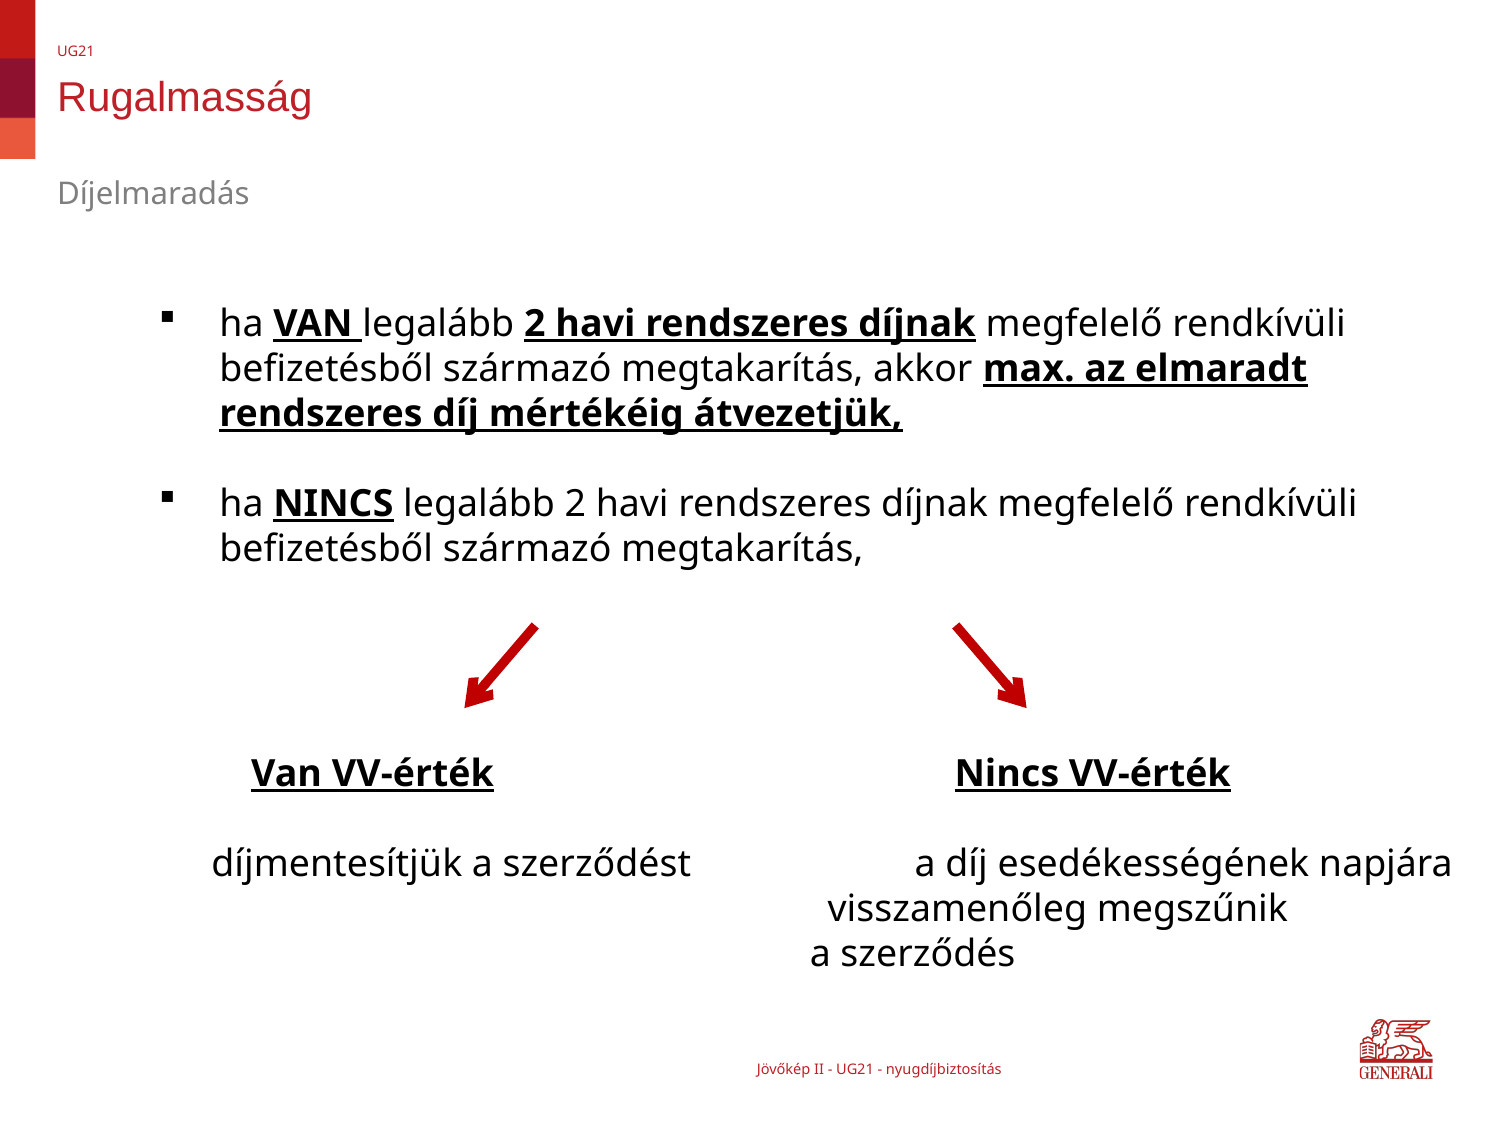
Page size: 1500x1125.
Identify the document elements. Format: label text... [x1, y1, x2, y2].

footer Jövőkép II - UG21 - nyugdíjbiztosítás [756, 1059, 1232, 1079]
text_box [955, 625, 1027, 709]
text_box ha VAN legalább 2 havi rendszeres díjnak megfelelő rendkívüli befizetésből származó megtakarítás, akkor max. az elmaradt rendszeres díj mértékéig átvezetjük, ha NINCS legalább 2 havi rendszeres díjnak megfelelő rendkívüli befizetésből származó megtakarítás, Van VV-érték Nincs VV-érték díjmentesítjük a szerződést a díj esedékességének napjára visszamenőleg megszűnik a szerződés [56, 291, 1500, 982]
list UG21 [56, 44, 422, 64]
title Rugalmasság [56, 74, 1433, 166]
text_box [464, 625, 536, 709]
subtitle Díjelmaradás [56, 175, 1433, 251]
